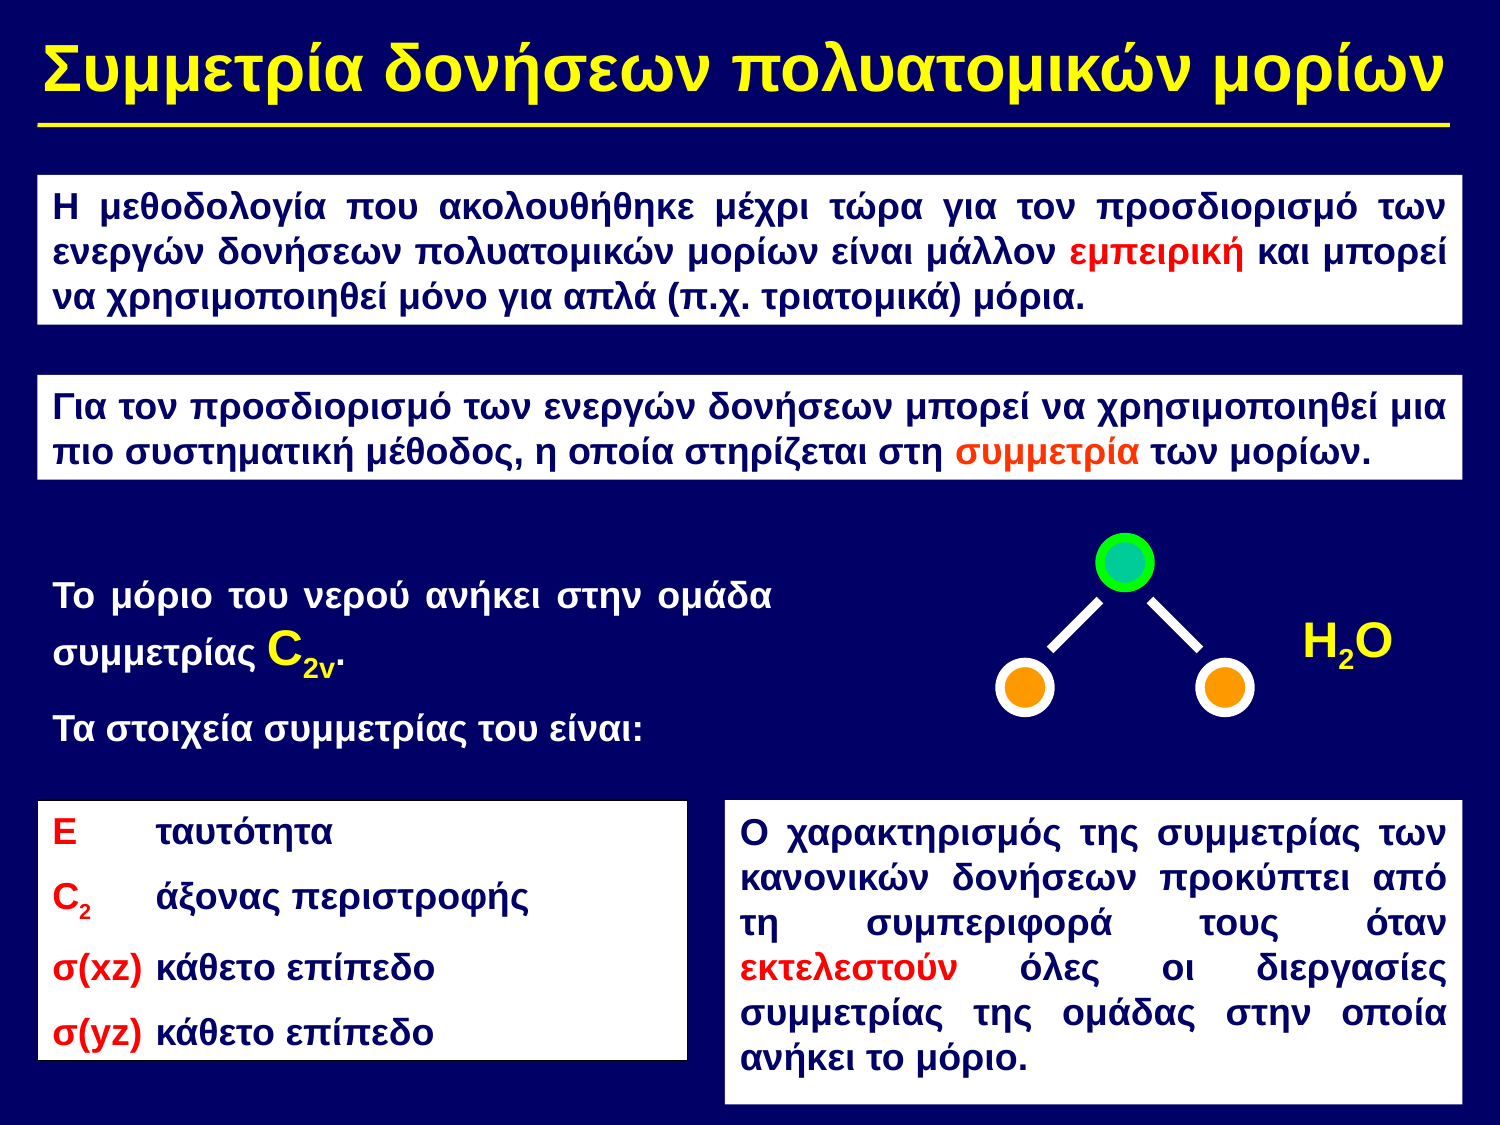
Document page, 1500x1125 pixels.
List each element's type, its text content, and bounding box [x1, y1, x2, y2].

text_box Για τον προσδιορισμό των ενεργών δονήσεων μπορεί να χρησιμοποιηθεί μια πιο συστηματική μέθοδος, η οποία στηρίζεται στη συμμετρία των μορίων. [37, 374, 1463, 480]
text_box Συμμετρία δονήσεων πολυατομικών μορίων [27, 17, 1463, 113]
text_box Η μεθοδολογία που ακολουθήθηκε μέχρι τώρα για τον προσδιορισμό των ενεργών δονήσεων πολυατομικών μορίων είναι μάλλον εμπειρική και μπορεί να χρησιμοποιηθεί μόνο για απλά (π.χ. τριατομικά) μόρια. [37, 174, 1463, 325]
text_box Ο χαρακτηρισμός της συμμετρίας των κανονικών δονήσεων προκύπτει από τη συμπεριφορά τους όταν εκτελεστούν όλες οι διεργασίες συμμετρίας της ομάδας στην οποία ανήκει το μόριο. [724, 800, 1463, 1105]
text_box [1100, 537, 1151, 588]
text_box H2O [1287, 599, 1425, 683]
text_box [999, 662, 1051, 713]
text_box Το μόριο του νερού ανήκει στην ομάδα συμμετρίας C2v. Τα στοιχεία συμμετρίας του είναι: [37, 563, 788, 757]
text_box Ε ταυτότητα C2 άξονας περιστροφής σ(xz) κάθετo επίπεδο σ(yz) κάθετο επίπεδο [37, 799, 688, 1061]
text_box [1200, 662, 1251, 713]
